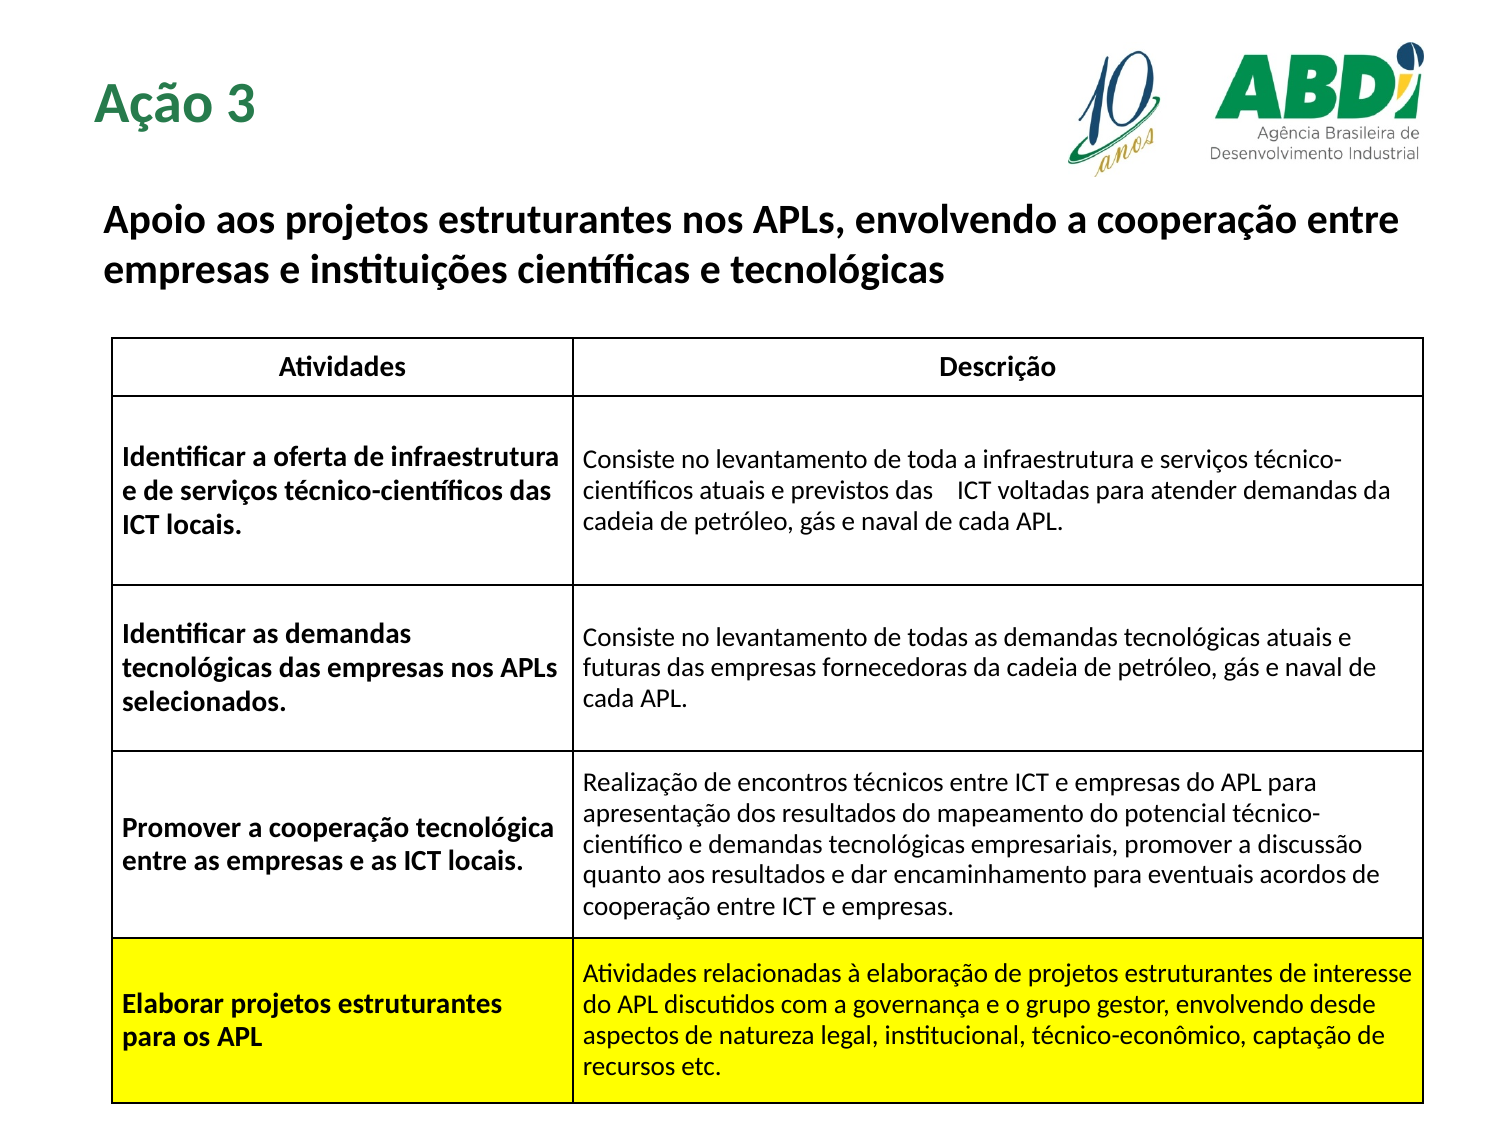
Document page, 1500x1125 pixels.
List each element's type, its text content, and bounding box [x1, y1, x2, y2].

table_cell Consiste no levantamento de todas as demandas tecnológicas atuais e futuras das empresas fornecedoras da cadeia de petróleo, gás e naval de cada APL. [574, 586, 1422, 750]
text_box Apoio aos projetos estruturantes nos APLs, envolvendo a cooperação entre empresas e instituições científicas e tecnológicas [88, 184, 1424, 300]
text_box Ação 3 [64, 42, 933, 172]
table_cell Atividades relacionadas à elaboração de projetos estruturantes de interesse do APL discutidos com a governança e o grupo gestor, envolvendo desde aspectos de natureza legal, institucional, técnico-econômico, captação de recursos etc. [574, 939, 1422, 1102]
table_cell Elaborar projetos estruturantes para os APL [113, 939, 572, 1102]
table_cell Identificar as demandas tecnológicas das empresas nos APLs selecionados. [113, 586, 572, 750]
table_header Atividades [113, 339, 572, 395]
table_header Descrição [574, 339, 1422, 395]
table_cell Realização de encontros técnicos entre ICT e empresas do APL para apresentação dos resultados do mapeamento do potencial técnico-científico e demandas tecnológicas empresariais, promover a discussão quanto aos resultados e dar encaminhamento para eventuais acordos de cooperação entre ICT e empresas. [574, 752, 1422, 937]
table_cell Identificar a oferta de infraestrutura e de serviços técnico-científicos das ICT locais. [113, 397, 572, 584]
table_cell Promover a cooperação tecnológica entre as empresas e as ICT locais. [113, 752, 572, 937]
picture [1068, 42, 1424, 177]
table_cell Consiste no levantamento de toda a infraestrutura e serviços técnico-científicos atuais e previstos das ICT voltadas para atender demandas da cadeia de petróleo, gás e naval de cada APL. [574, 397, 1422, 584]
